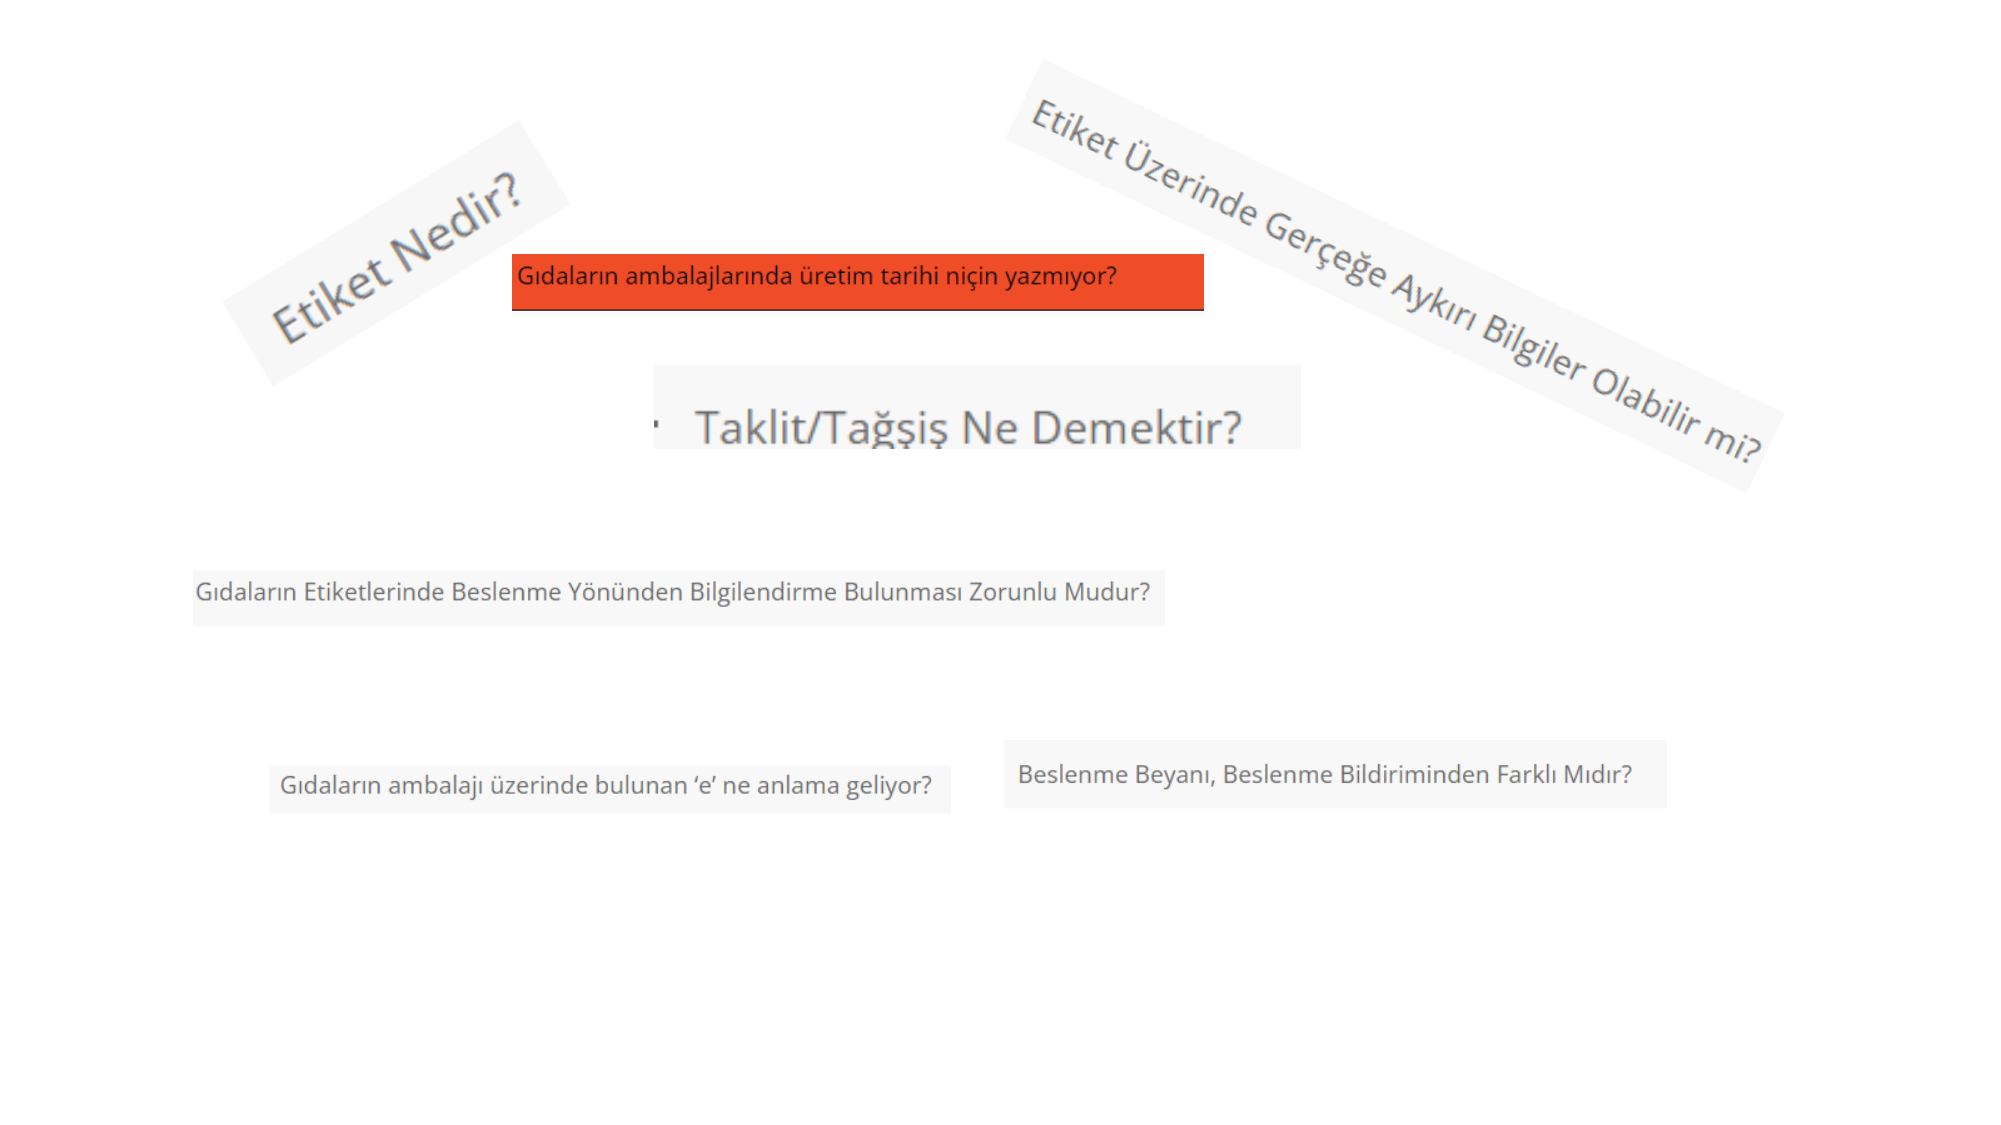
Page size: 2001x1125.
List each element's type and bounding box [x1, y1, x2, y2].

picture [193, 570, 1165, 626]
picture [270, 766, 951, 814]
picture [654, 363, 1301, 449]
picture [1004, 740, 1667, 811]
picture [221, 47, 1808, 492]
